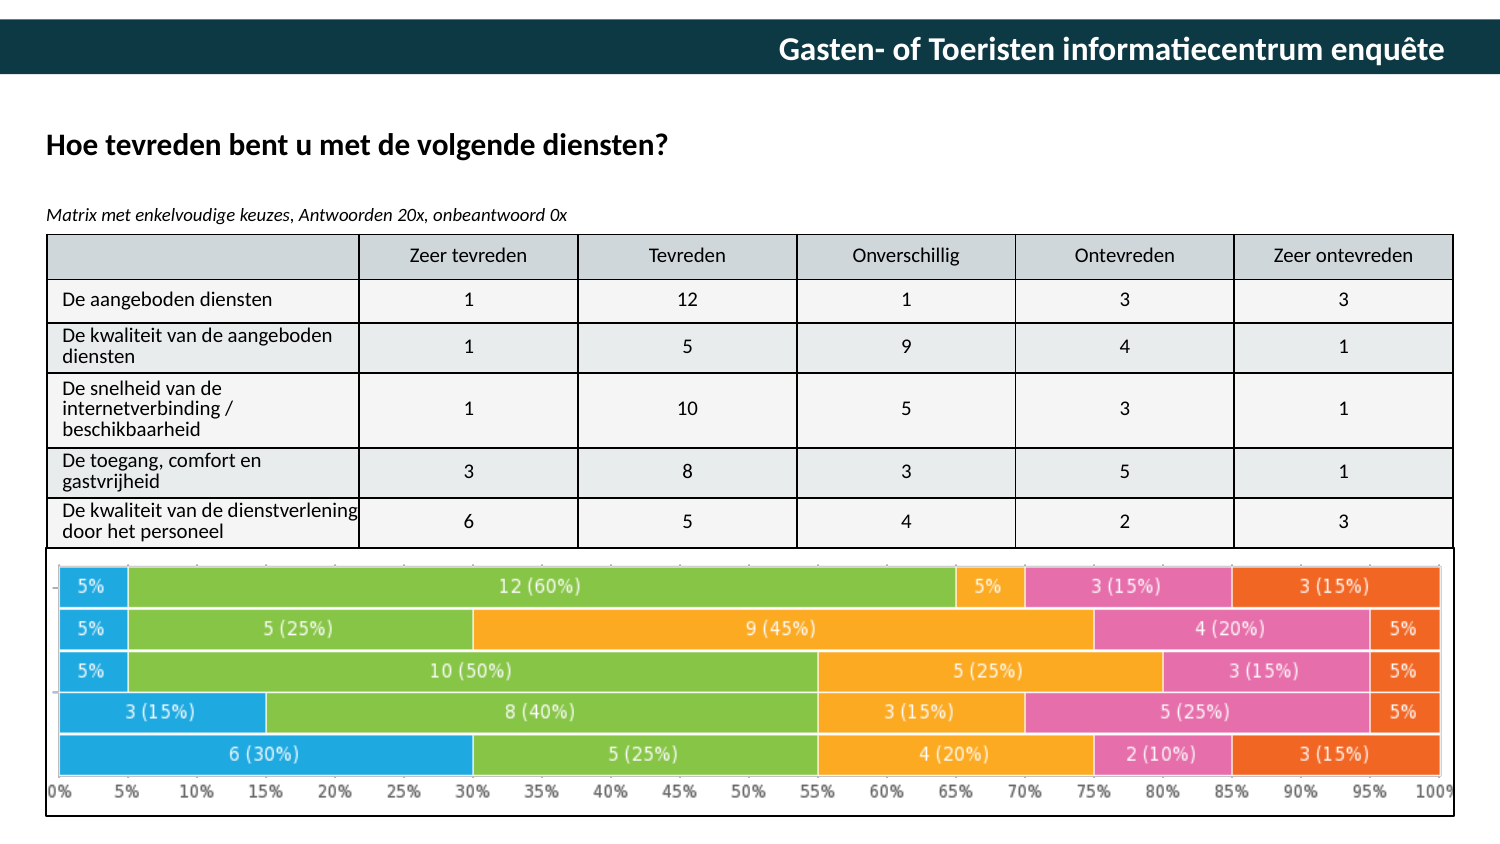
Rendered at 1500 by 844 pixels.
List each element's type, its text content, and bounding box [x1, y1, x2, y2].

table_cell De aangeboden diensten [48, 280, 358, 322]
table_header Zeer tevreden [360, 235, 577, 279]
table_cell 3 [1235, 499, 1452, 547]
table_cell 1 [798, 280, 1015, 322]
table_cell 12 [579, 280, 796, 322]
table_cell 2 [1016, 499, 1233, 546]
table_header Onverschillig [798, 235, 1015, 279]
table_cell 3 [1235, 280, 1452, 322]
table_cell De kwaliteit van de dienstverlening door het personeel [48, 499, 358, 546]
table_cell 3 [1016, 280, 1233, 322]
table_header Ontevreden [1016, 235, 1233, 279]
table_cell 8 [579, 449, 796, 497]
table_cell 5 [798, 374, 1015, 447]
table_cell 5 [579, 499, 796, 546]
table_cell 5 [579, 324, 796, 372]
table_header [48, 235, 358, 279]
table_cell 6 [360, 499, 577, 546]
table_cell 1 [1235, 449, 1452, 497]
table_cell 1 [1235, 374, 1452, 447]
table_cell 5 [1016, 449, 1233, 497]
table_cell 1 [360, 324, 577, 372]
table_cell 4 [798, 499, 1015, 546]
text_box Hoe tevreden bent u met de volgende diensten? [31, 117, 1469, 170]
table_header Tevreden [579, 235, 796, 279]
table_cell 1 [360, 374, 577, 447]
table_cell 1 [1235, 324, 1452, 372]
table_cell 4 [1016, 324, 1233, 372]
table_cell 3 [1016, 374, 1233, 447]
table_cell 1 [360, 280, 577, 322]
table_cell De snelheid van de internetverbinding / beschikbaarheid [48, 374, 358, 447]
table_header Zeer ontevreden [1235, 235, 1452, 279]
table_cell 3 [798, 449, 1015, 497]
table_cell 10 [579, 374, 796, 447]
text_box Matrix met enkelvoudige keuzes, Antwoorden 20x, onbeantwoord 0x [31, 195, 657, 233]
table_cell 3 [360, 449, 577, 497]
picture [46, 547, 1454, 816]
table_cell De toegang, comfort en gastvrijheid [48, 449, 358, 497]
table_cell De kwaliteit van de aangeboden diensten [48, 324, 358, 372]
table_cell 9 [798, 324, 1015, 372]
